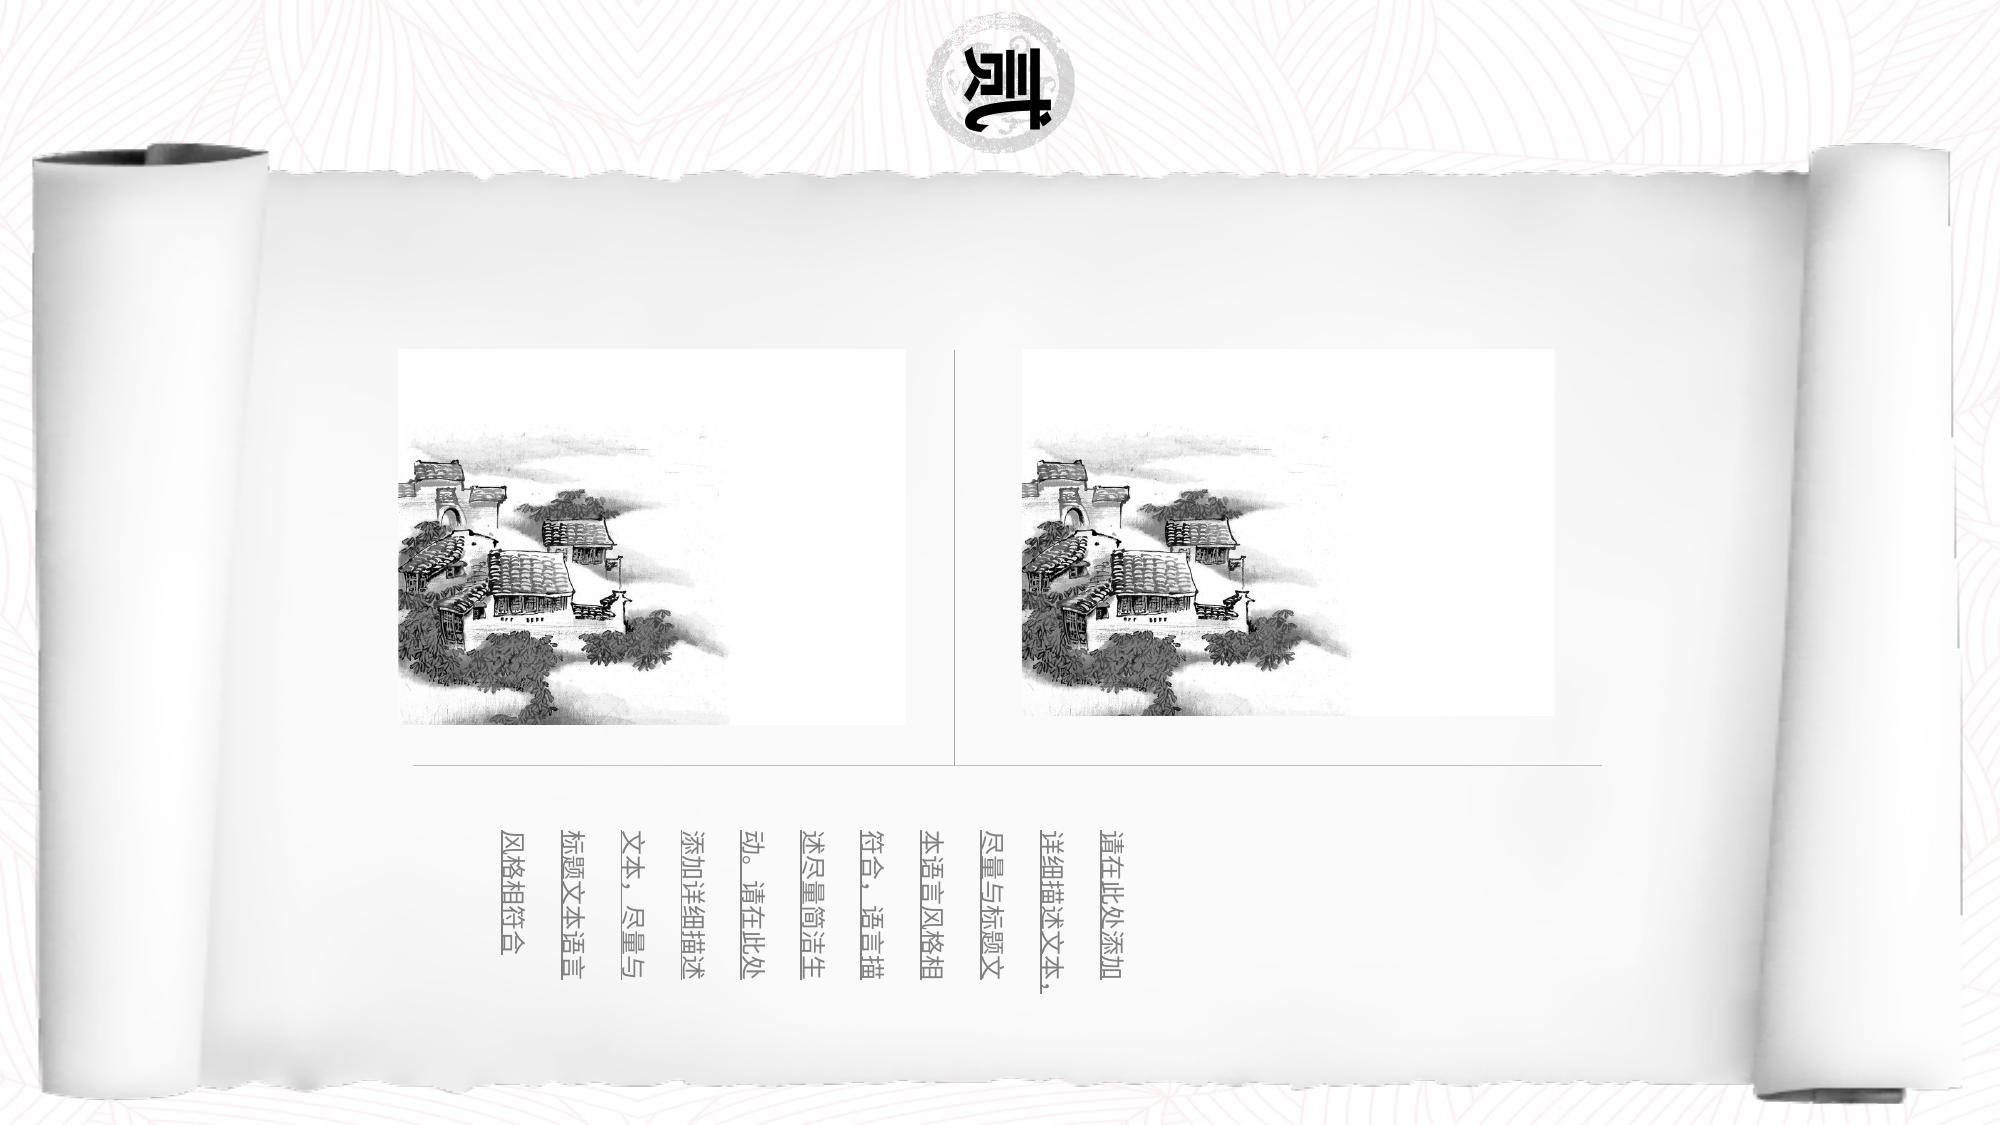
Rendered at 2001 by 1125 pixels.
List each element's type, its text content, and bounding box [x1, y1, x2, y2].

picture [0, 0, 2001, 1125]
text_box [1021, 349, 1556, 717]
text_box [397, 349, 907, 726]
text_box 请在此处添加详细描述文本，尽量与标题文本语言风格相符合，语言描述尽量简洁生动。请在此处添加详细描述文本，尽量与标题文本语言风格相符合 [535, 815, 1166, 1009]
